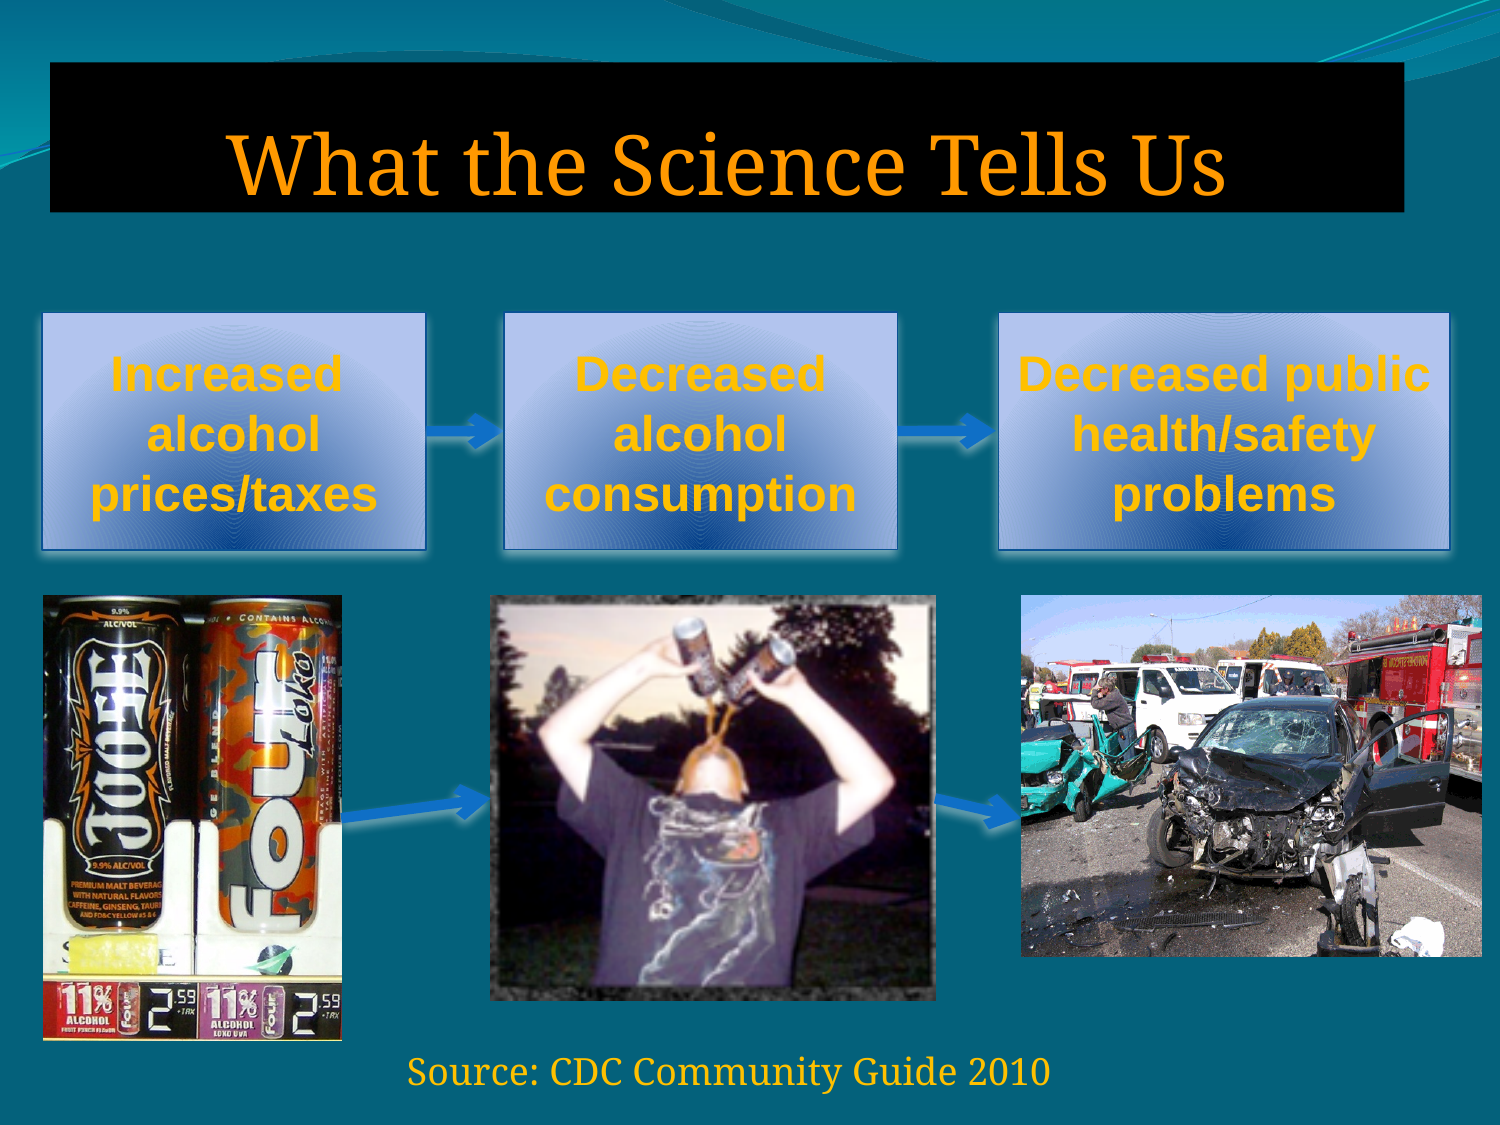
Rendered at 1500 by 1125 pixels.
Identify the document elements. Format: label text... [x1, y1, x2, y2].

text_box Decreased alcohol consumption [503, 311, 898, 550]
text_box Increased alcohol prices/taxes [41, 312, 427, 551]
picture [1020, 596, 1481, 956]
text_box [934, 798, 1022, 819]
text_box Decreased public health/safety problems [998, 312, 1451, 551]
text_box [340, 798, 491, 819]
picture [44, 596, 342, 1040]
text_box Source: CDC Community Guide 2010 [383, 1040, 1075, 1101]
picture [490, 596, 936, 1000]
title What the Science Tells Us [50, 62, 1405, 213]
